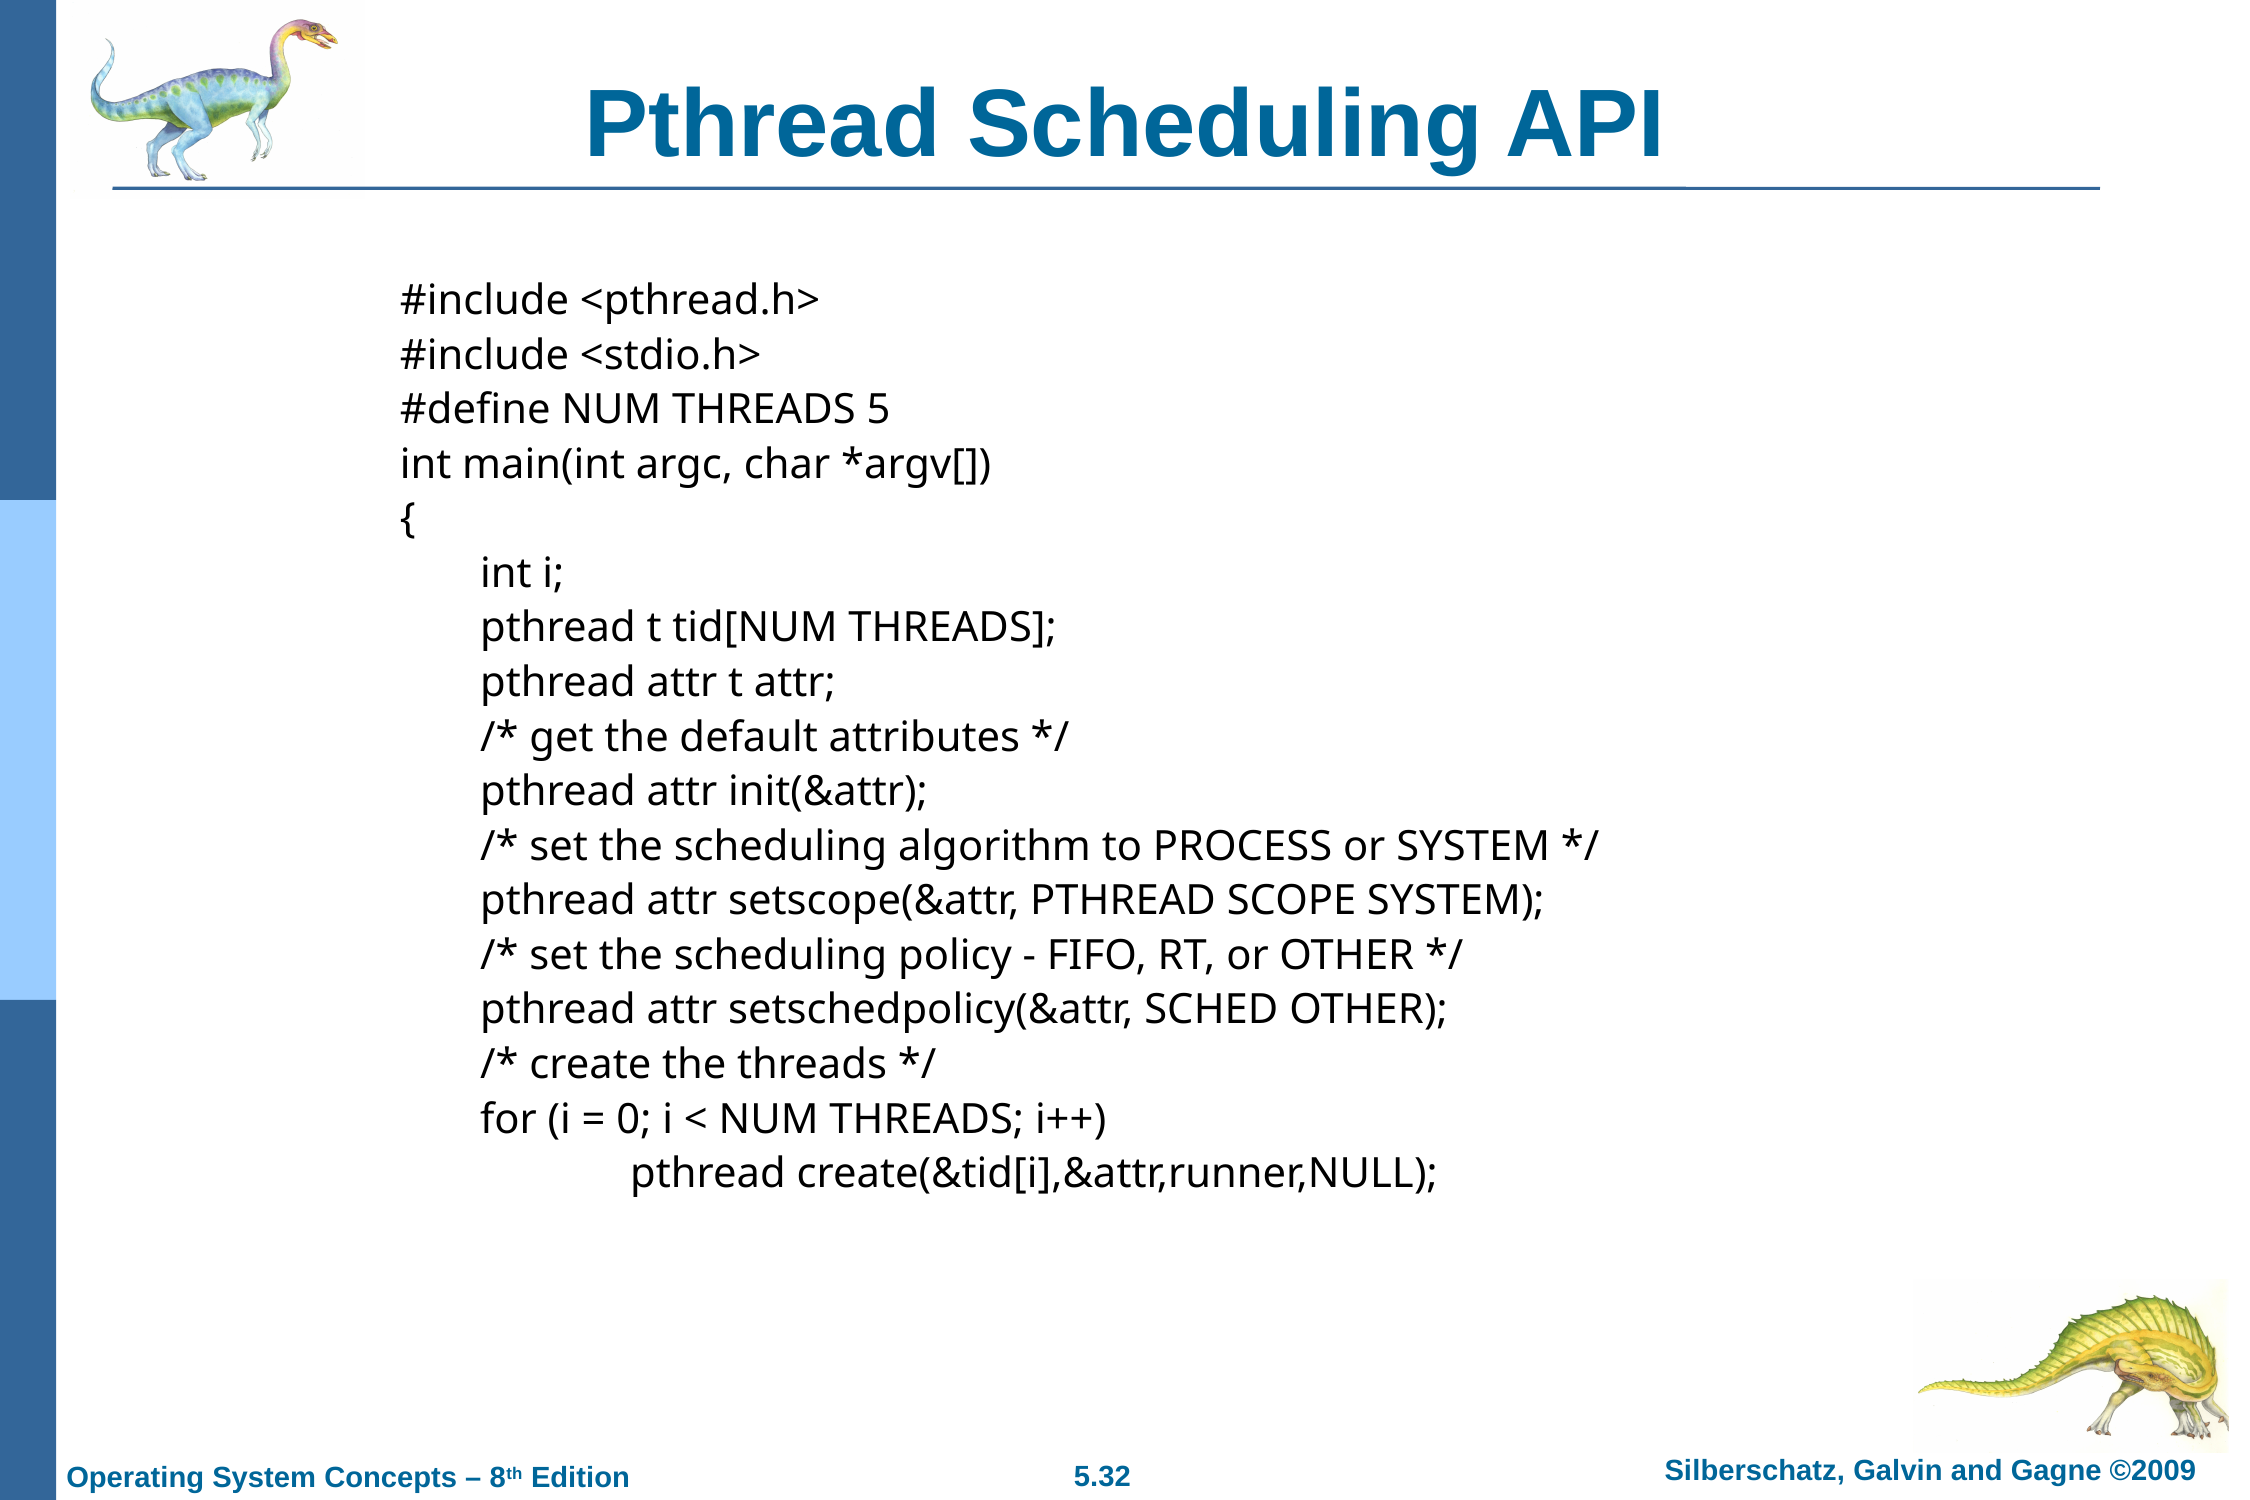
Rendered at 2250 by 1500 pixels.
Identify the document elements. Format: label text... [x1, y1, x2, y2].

picture [1913, 1279, 2229, 1453]
picture [70, 0, 365, 199]
title Pthread Scheduling API [112, 60, 2138, 187]
list #include <pthread.h> #include <stdio.h> #define NUM THREADS 5 int main(int argc, char *argv[]) { int i; pthread t tid[NUM THREADS]; pthread attr t attr; /* get the default attributes */ pthread attr init(&attr); /* set the scheduling algorithm to PROCESS or SYSTEM */ pthread attr setscope(&attr, PTHREAD SCOPE SYSTEM); /* set the scheduling policy - FIFO, RT, or OTHER */ pthread attr setschedpolicy(&attr, SCHED OTHER); /* create the threads */ for (i = 0; i < NUM THREADS; i++) pthread create(&tid[i],&attr,runner,NULL); [378, 271, 2057, 1349]
